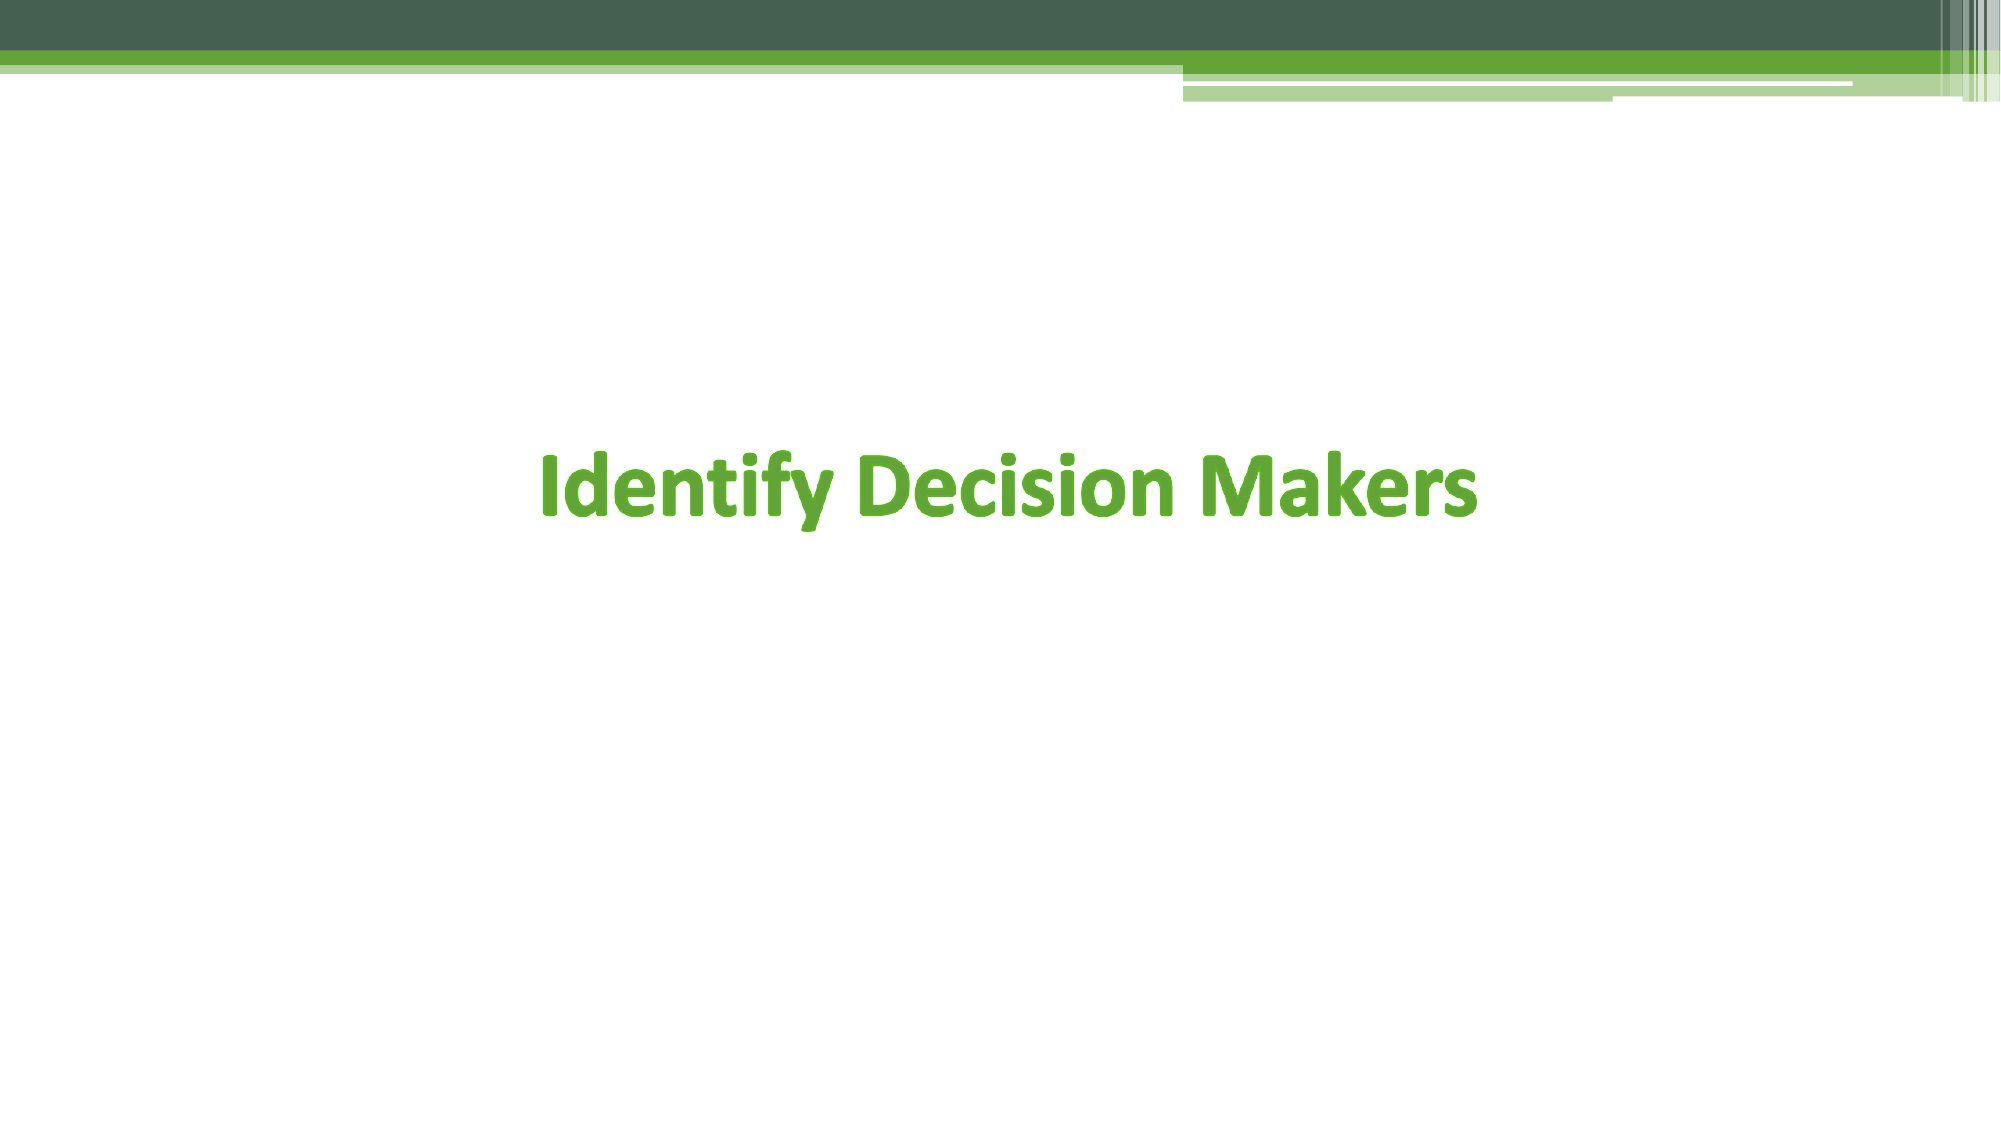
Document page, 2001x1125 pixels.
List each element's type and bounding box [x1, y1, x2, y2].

picture [542, 450, 1477, 532]
